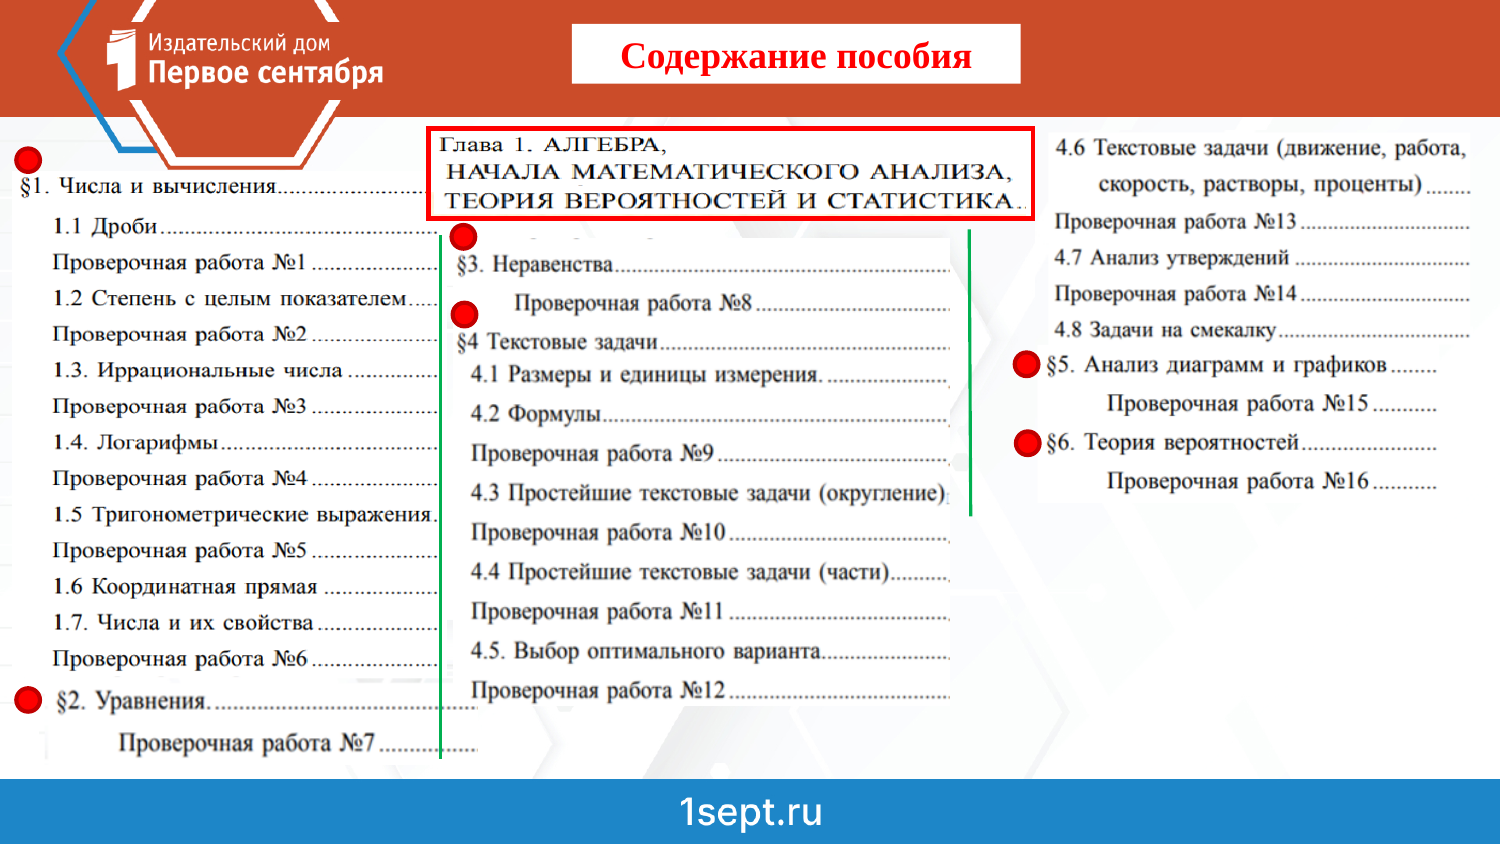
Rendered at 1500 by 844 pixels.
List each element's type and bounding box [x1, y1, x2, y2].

picture [0, 0, 1500, 844]
text_box [11, 23, 1473, 765]
